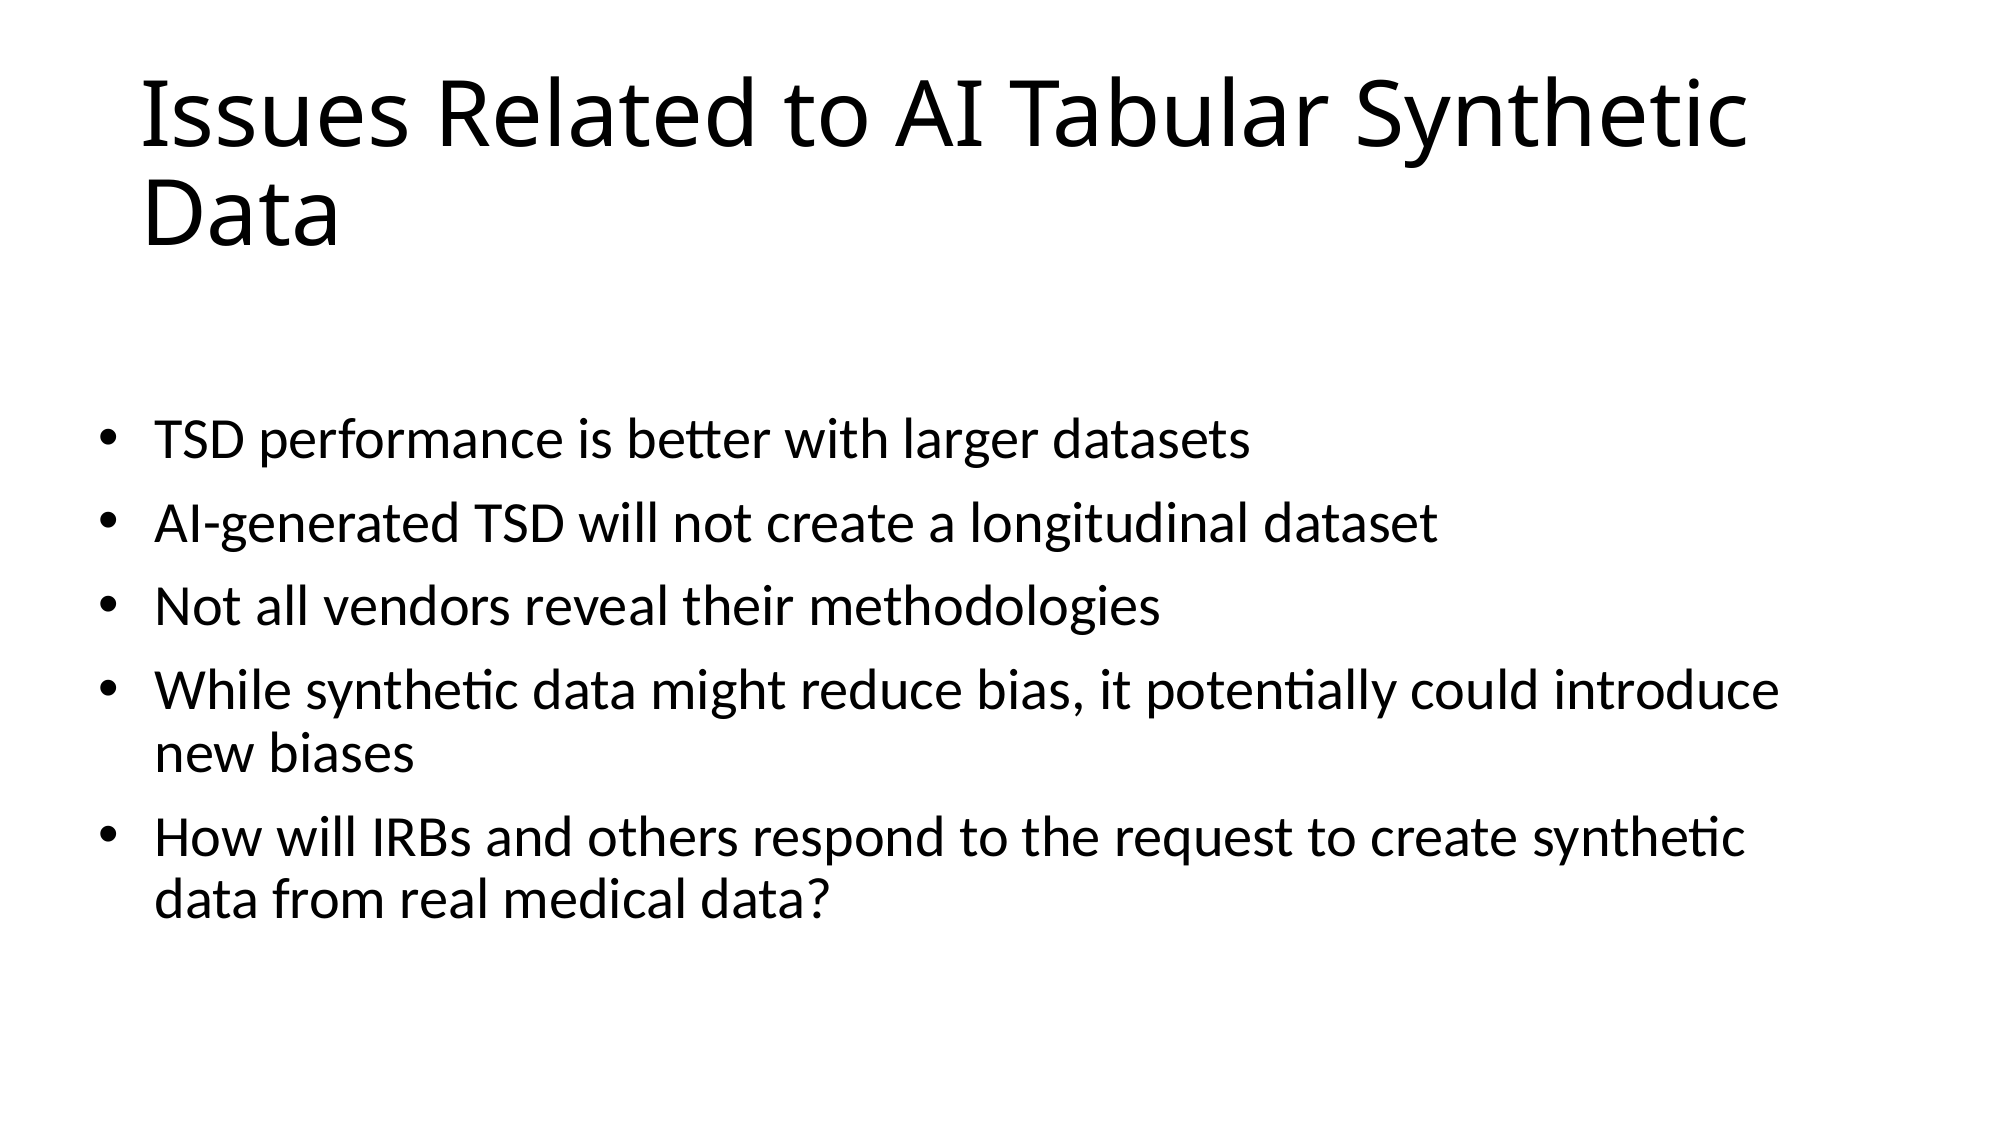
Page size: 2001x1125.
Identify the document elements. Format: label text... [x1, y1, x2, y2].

title Issues Related to AI Tabular Synthetic Data [124, 48, 1828, 284]
list TSD performance is better with larger datasets AI-generated TSD will not create a longitudinal dataset Not all vendors reveal their methodologies While synthetic data might reduce bias, it potentially could introduce new biases How will IRBs and others respond to the request to create synthetic data from real medical data? [83, 400, 1809, 1115]
